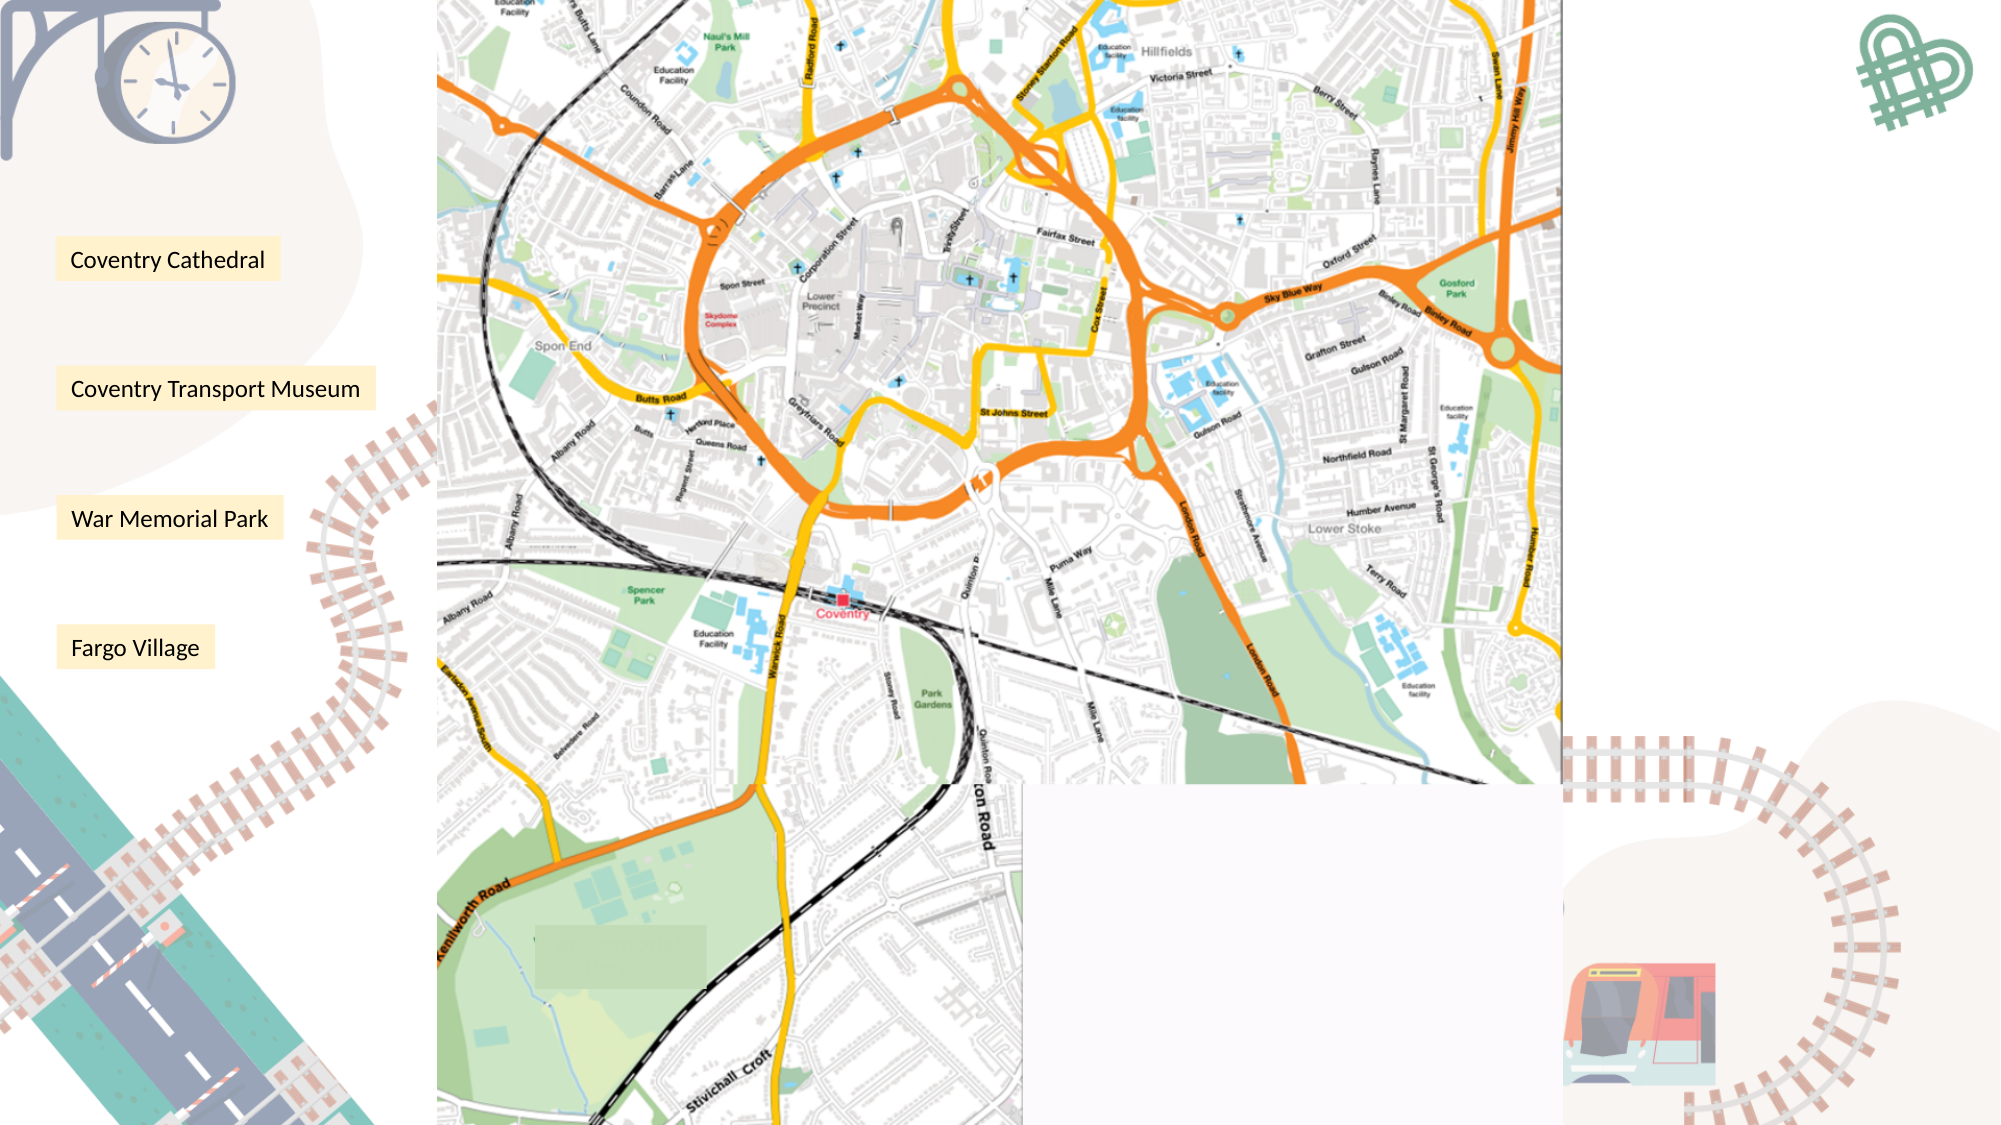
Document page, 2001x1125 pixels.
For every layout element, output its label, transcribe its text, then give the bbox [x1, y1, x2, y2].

picture [0, 0, 2001, 1125]
text_box Fargo Village [56, 624, 216, 670]
text_box War Memorial Park [56, 495, 284, 540]
text_box Coventry Transport Museum [56, 365, 376, 411]
text_box Coventry Cathedral [55, 236, 281, 281]
